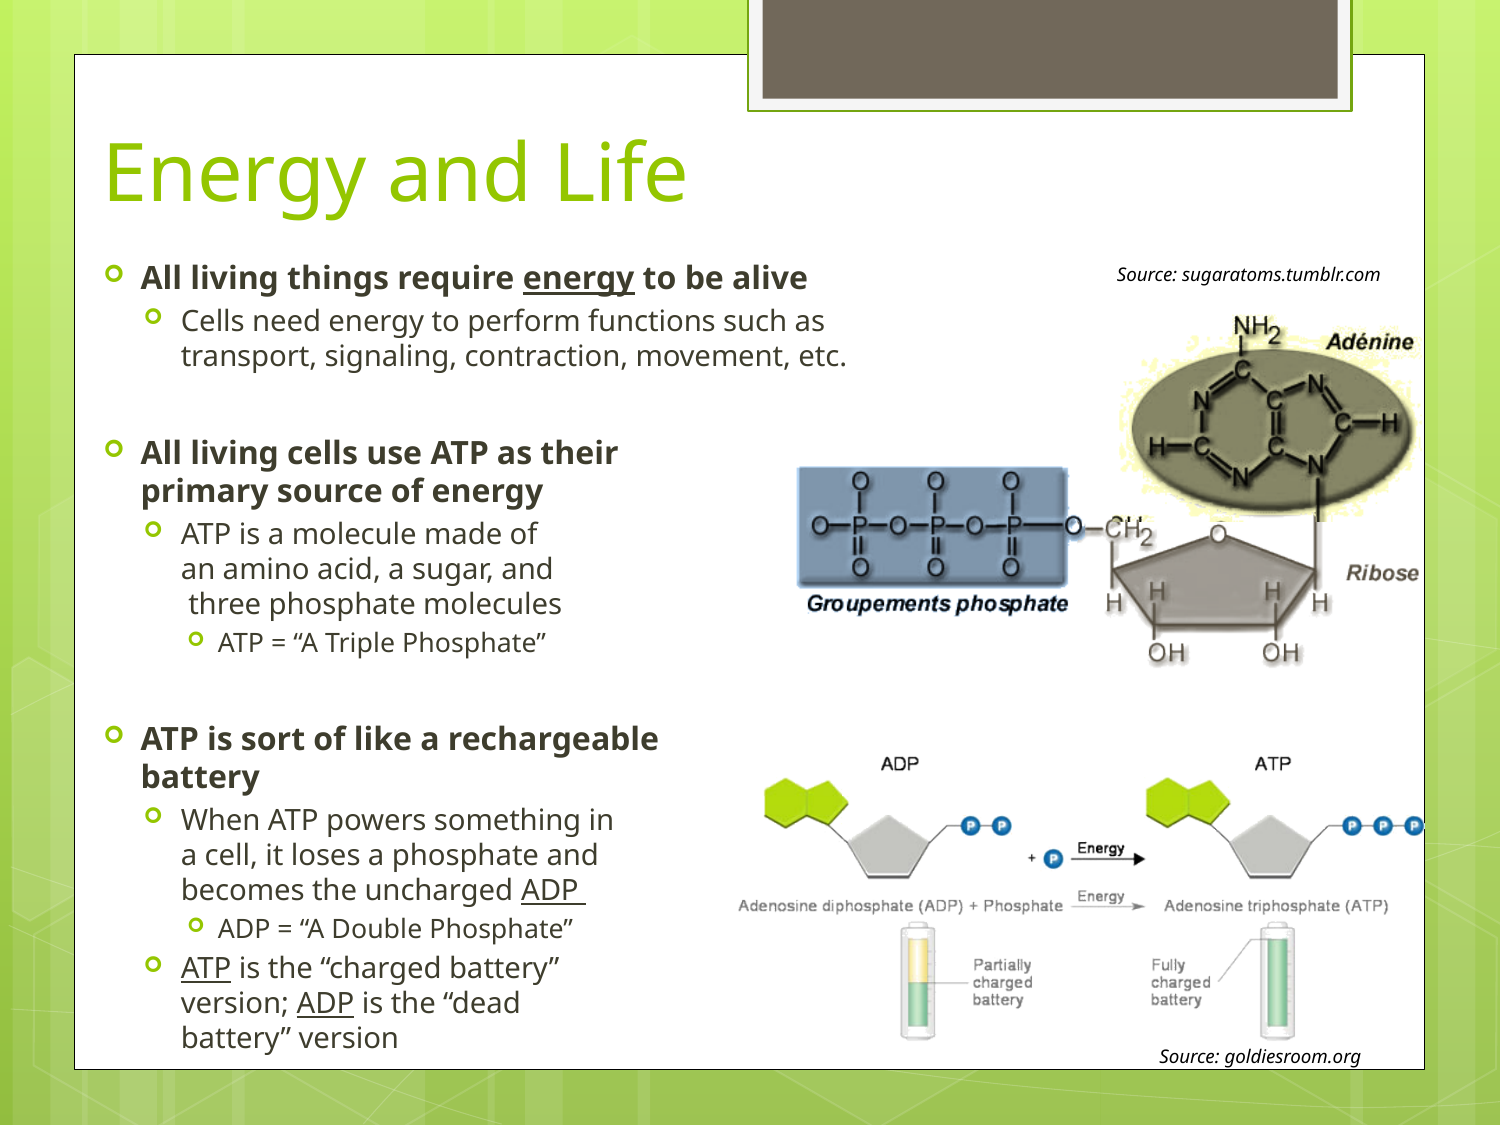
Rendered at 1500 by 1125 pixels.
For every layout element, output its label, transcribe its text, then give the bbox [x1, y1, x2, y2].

title Energy and Life [87, 112, 1413, 225]
picture [762, 287, 1461, 738]
list All living things require energy to be alive Cells need energy to perform functions such as transport, signaling, contraction, movement, etc. All living cells use ATP as their primary source of energy ATP is a molecule made of an amino acid, a sugar, and three phosphate molecules ATP = “A Triple Phosphate” ATP is sort of like a rechargeable battery When ATP powers something in a cell, it loses a phosphate and becomes the uncharged ADP ADP = “A Double Phosphate” ATP is the “charged battery” version; ADP is the “dead battery” version [79, 249, 1400, 1063]
text_box Source: sugaratoms.tumblr.com [1102, 255, 1396, 293]
picture [729, 749, 1426, 1101]
